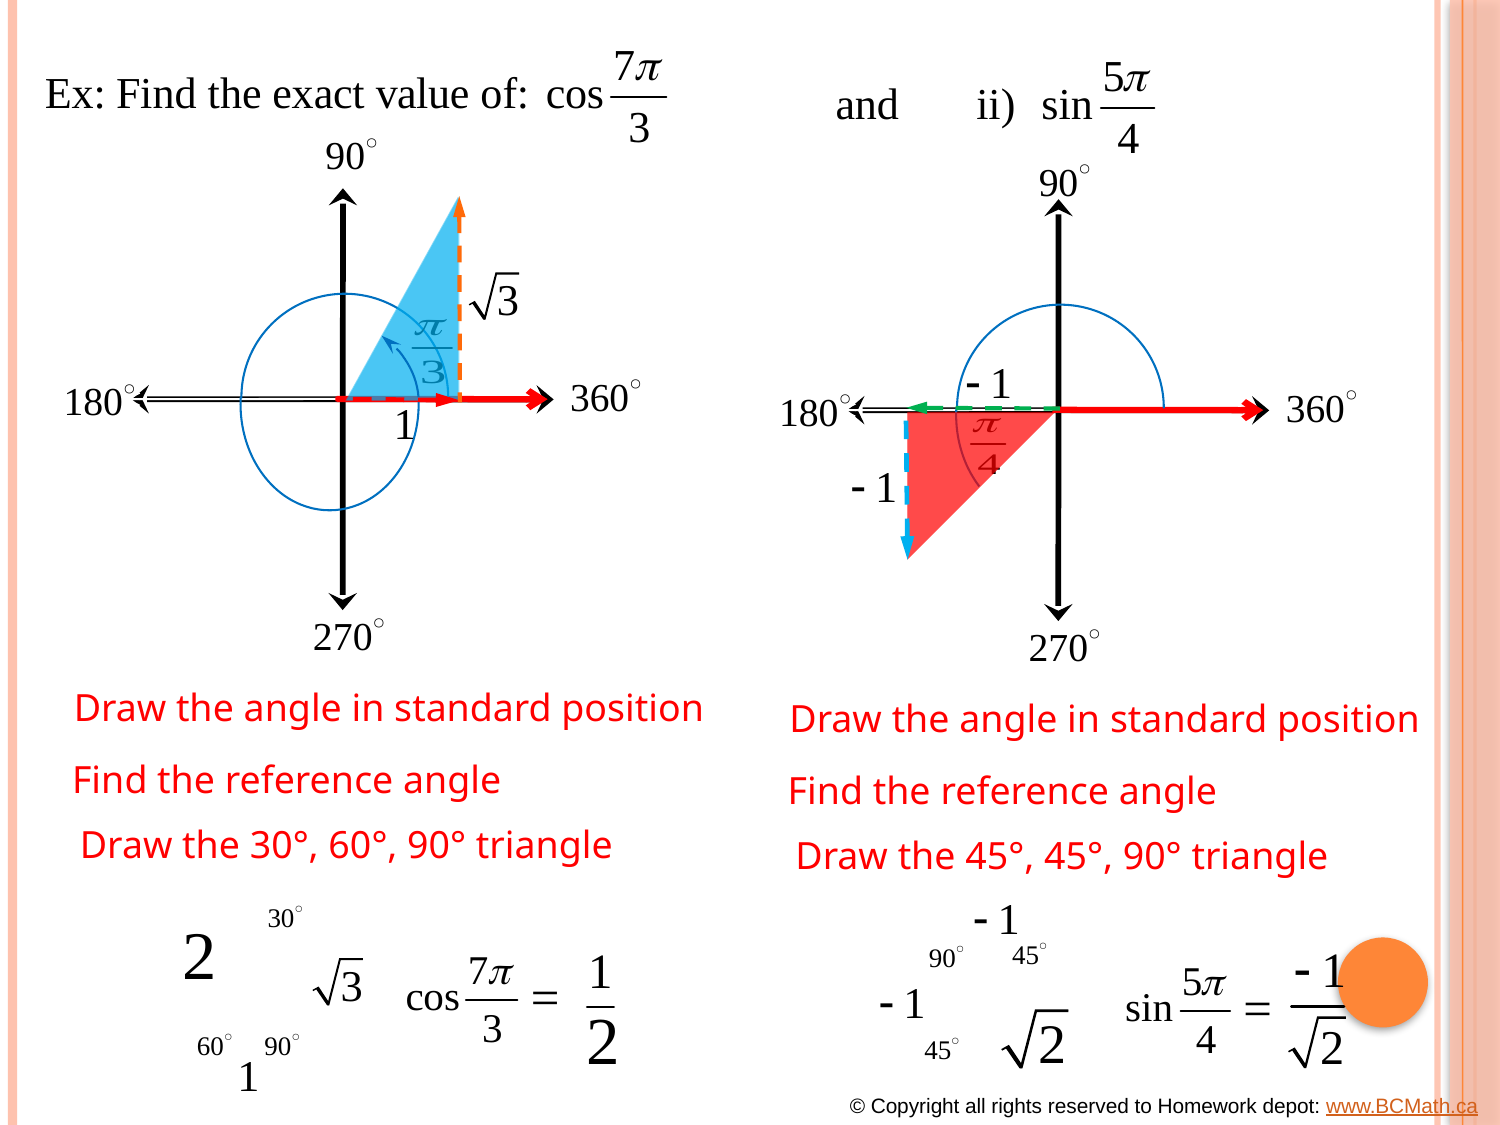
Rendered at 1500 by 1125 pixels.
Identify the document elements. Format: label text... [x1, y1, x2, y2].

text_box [992, 999, 1080, 1082]
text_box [925, 934, 968, 975]
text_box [172, 921, 227, 991]
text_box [399, 943, 560, 1052]
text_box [966, 897, 1023, 943]
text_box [872, 981, 928, 1027]
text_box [846, 418, 1045, 622]
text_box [461, 264, 528, 330]
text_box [777, 377, 859, 437]
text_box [846, 198, 1045, 461]
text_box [131, 187, 331, 611]
text_box Draw the 45°, 45°, 90° triangle [780, 824, 1344, 885]
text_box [565, 362, 649, 422]
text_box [1059, 198, 1270, 622]
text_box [829, 47, 1164, 164]
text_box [235, 1053, 264, 1099]
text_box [260, 1022, 304, 1063]
text_box Draw the angle in standard position [774, 687, 1436, 748]
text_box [320, 120, 383, 180]
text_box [578, 938, 626, 1005]
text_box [843, 464, 900, 510]
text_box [958, 361, 1015, 407]
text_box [1007, 931, 1053, 972]
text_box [263, 893, 307, 934]
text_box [963, 418, 1015, 482]
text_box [577, 1007, 630, 1076]
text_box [306, 601, 391, 660]
text_box Draw the angle in standard position [58, 676, 720, 737]
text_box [305, 949, 372, 1016]
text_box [1280, 1007, 1356, 1080]
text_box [61, 366, 143, 426]
text_box Find the reference angle [772, 759, 1233, 820]
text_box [1022, 611, 1106, 671]
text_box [1280, 373, 1364, 433]
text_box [1120, 954, 1270, 1063]
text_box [37, 36, 674, 154]
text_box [341, 187, 555, 611]
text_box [192, 1022, 238, 1063]
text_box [391, 402, 421, 448]
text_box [920, 1025, 965, 1067]
text_box Find the reference angle [57, 748, 517, 809]
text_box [403, 300, 453, 392]
text_box Draw the 30°, 60°, 90° triangle [65, 814, 629, 874]
text_box © Copyright all rights reserved to Homework depot: www.BCMath.ca [835, 1084, 1499, 1125]
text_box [1283, 938, 1353, 1004]
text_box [1033, 147, 1096, 206]
